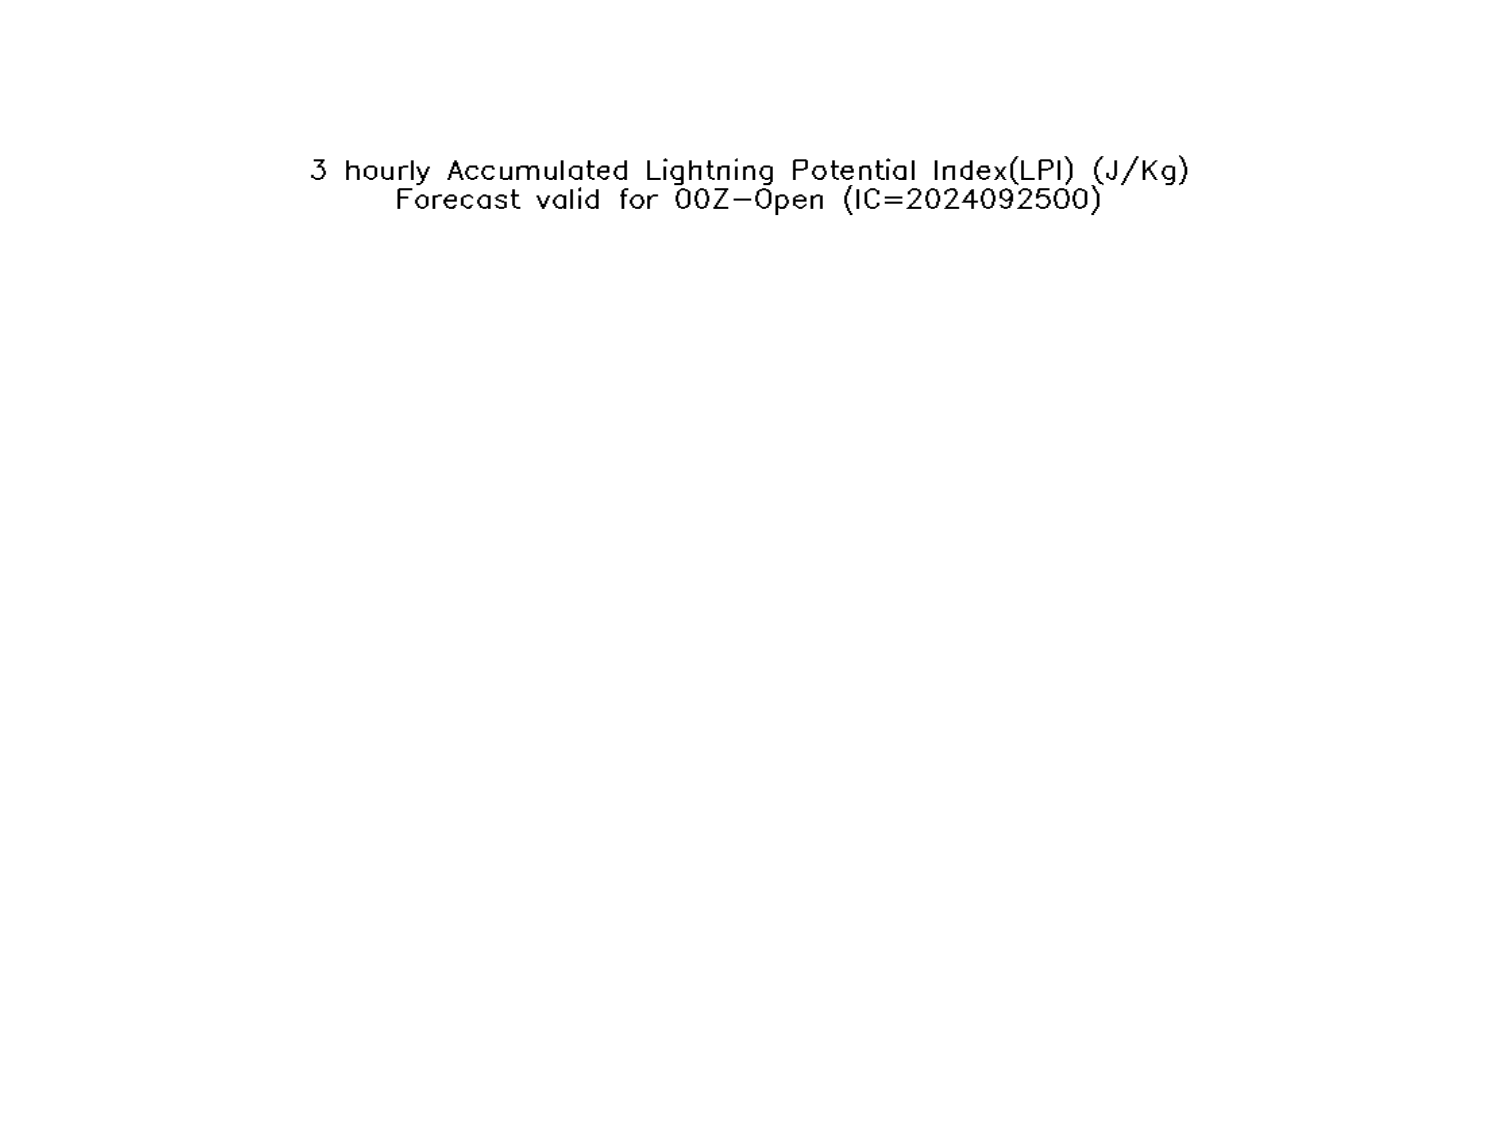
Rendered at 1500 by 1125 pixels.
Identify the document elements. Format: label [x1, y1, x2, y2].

picture [74, 149, 1426, 976]
